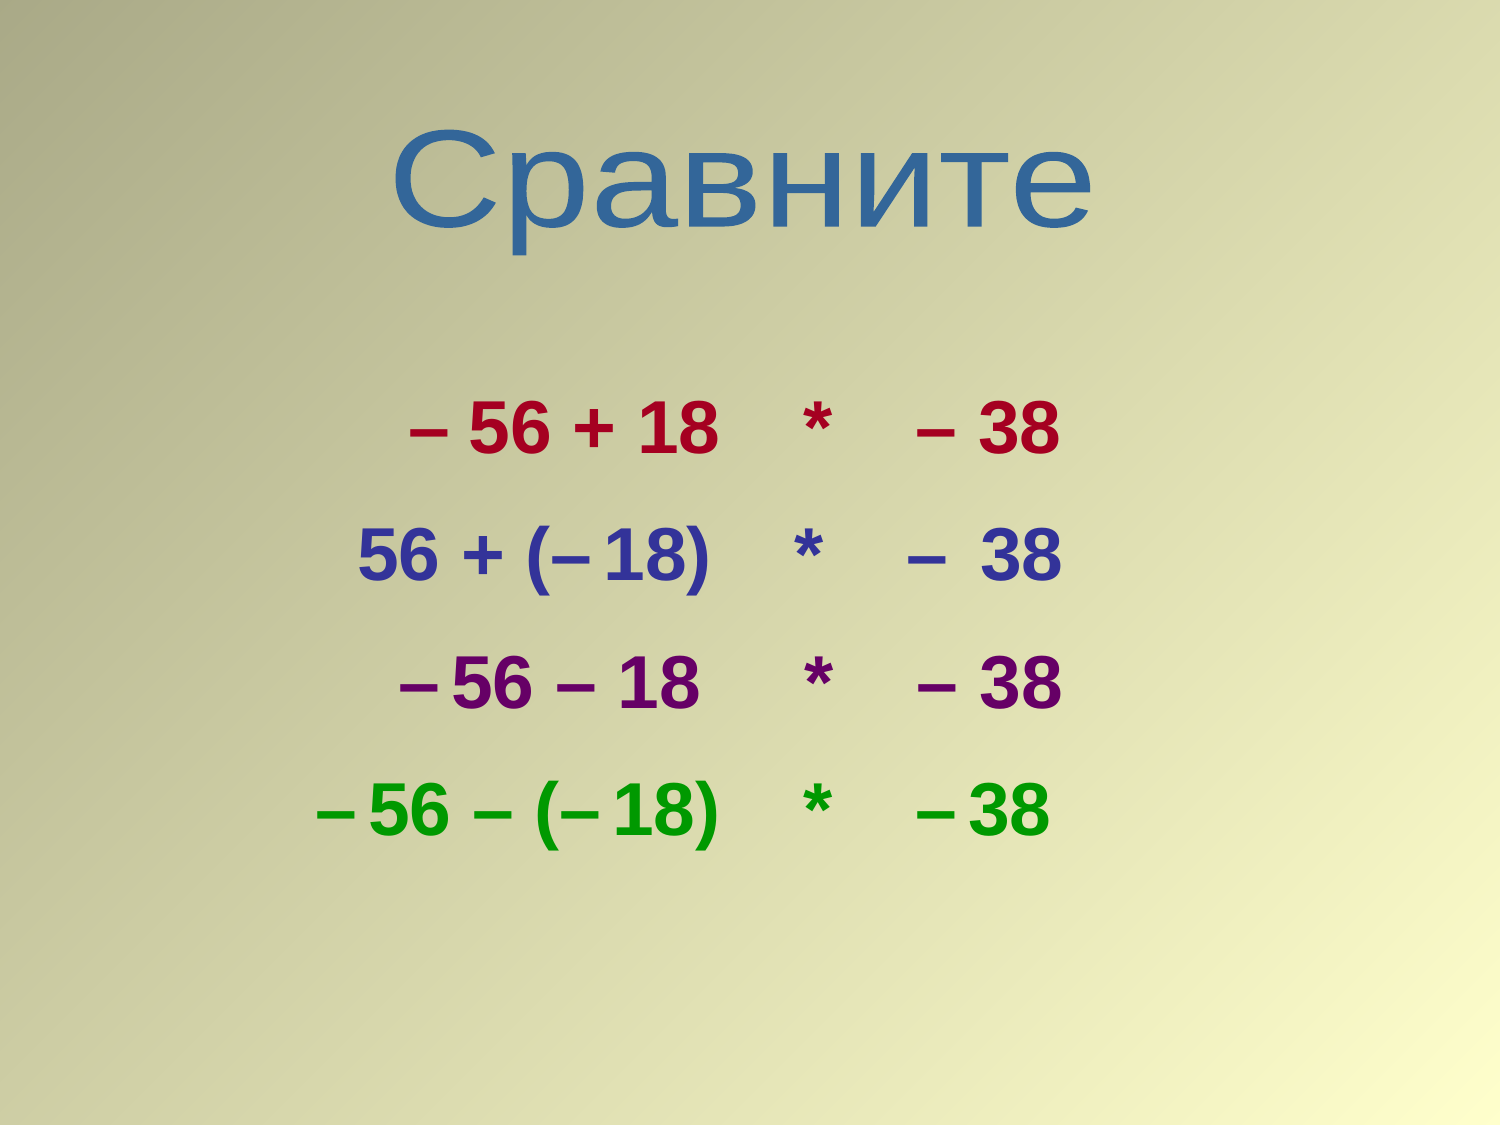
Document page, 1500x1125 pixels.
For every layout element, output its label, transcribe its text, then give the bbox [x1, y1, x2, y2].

text_box – 56 + 18 * – 38 56 + (– 18) * – 38 – 56 – 18 * – 38 – 56 – (– 18) * – 38 [301, 370, 1365, 859]
